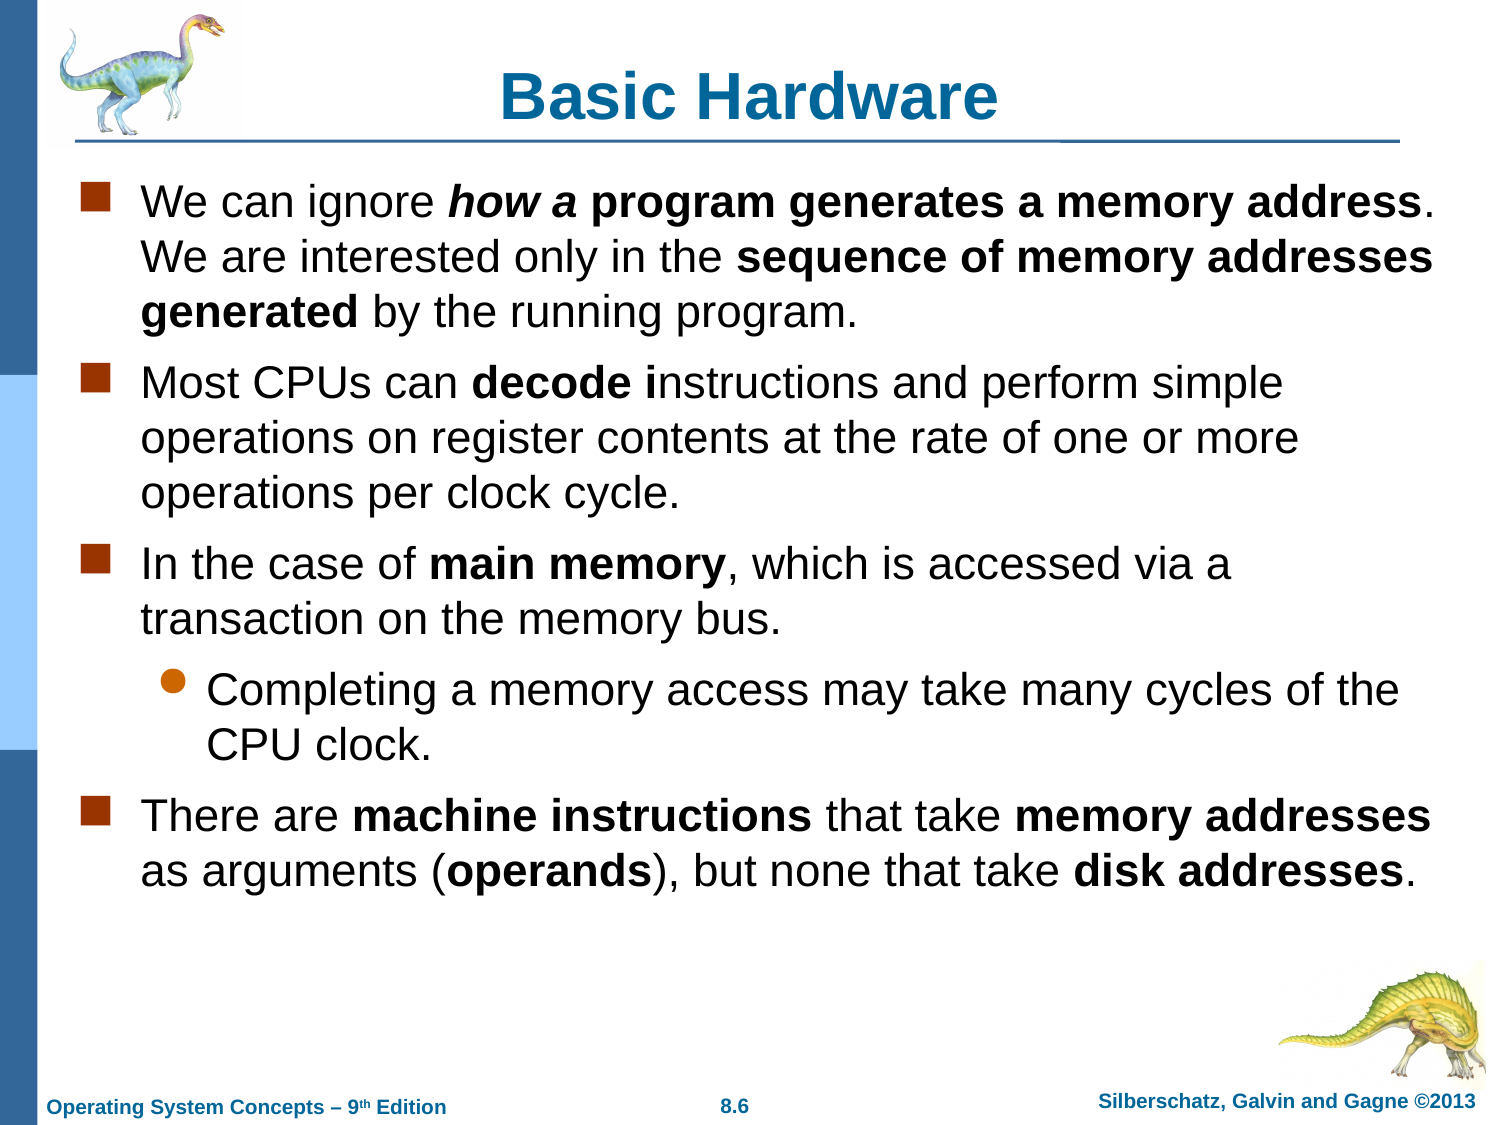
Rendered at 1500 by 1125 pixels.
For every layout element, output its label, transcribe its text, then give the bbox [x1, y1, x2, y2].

list We can ignore how a program generates a memory address. We are interested only in the sequence of memory addresses generated by the running program. Most CPUs can decode instructions and perform simple operations on register contents at the rate of one or more operations per clock cycle. In the case of main memory, which is accessed via a transaction on the memory bus. Completing a memory access may take many cycles of the CPU clock. There are machine instructions that take memory addresses as arguments (operands), but none that take disk addresses. [68, 163, 1483, 1016]
picture [46, 0, 243, 149]
title Basic Hardware [74, 45, 1426, 141]
picture [1275, 959, 1486, 1090]
